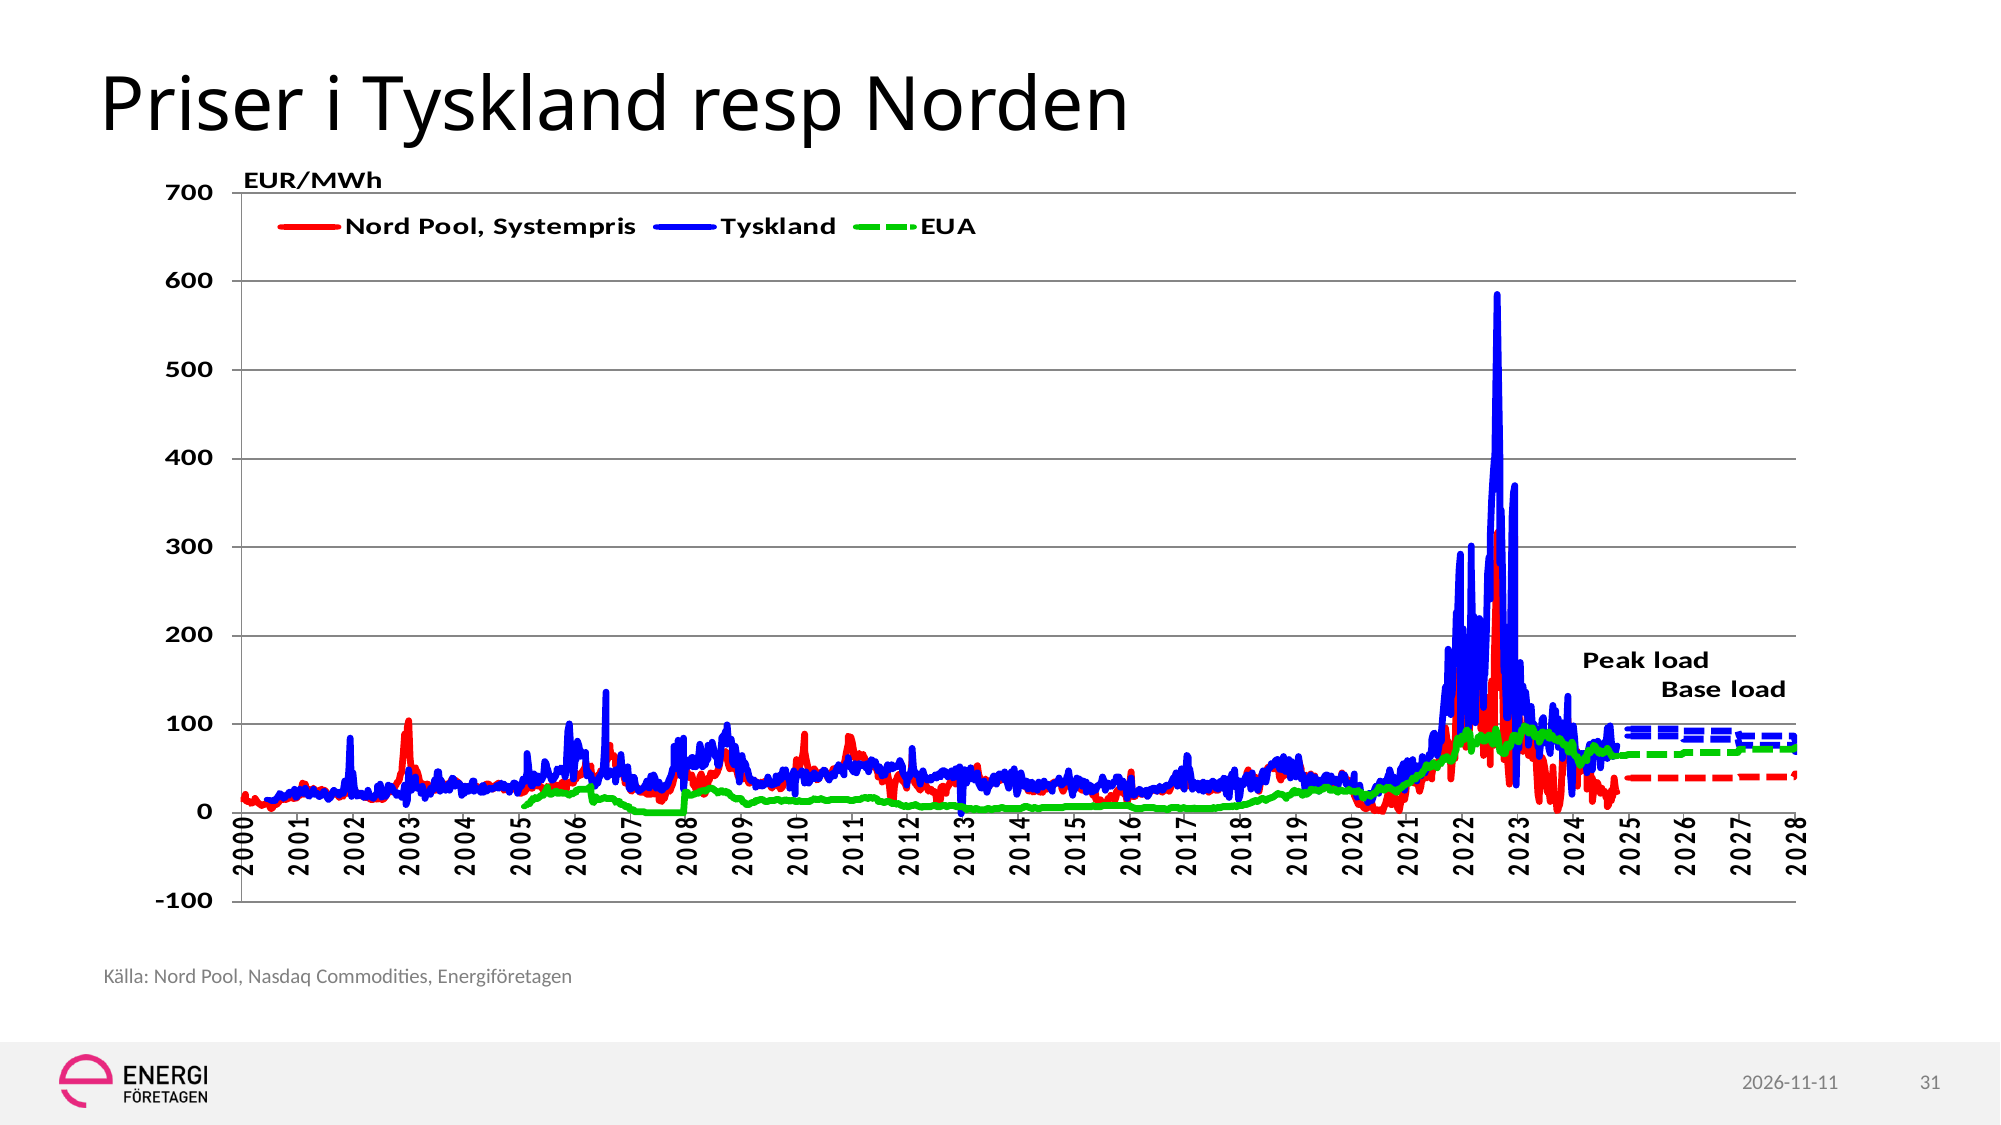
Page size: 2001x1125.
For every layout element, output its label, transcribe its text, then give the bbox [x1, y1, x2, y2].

slide_number 31 [1882, 1068, 1941, 1099]
title Priser i Tyskland resp Norden [99, 30, 1900, 146]
text_box Källa: Nord Pool, Nasdaq Commodities, Energiföretagen [103, 962, 1229, 993]
picture [59, 1054, 207, 1108]
picture [141, 151, 1820, 981]
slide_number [1742, 1068, 1854, 1099]
